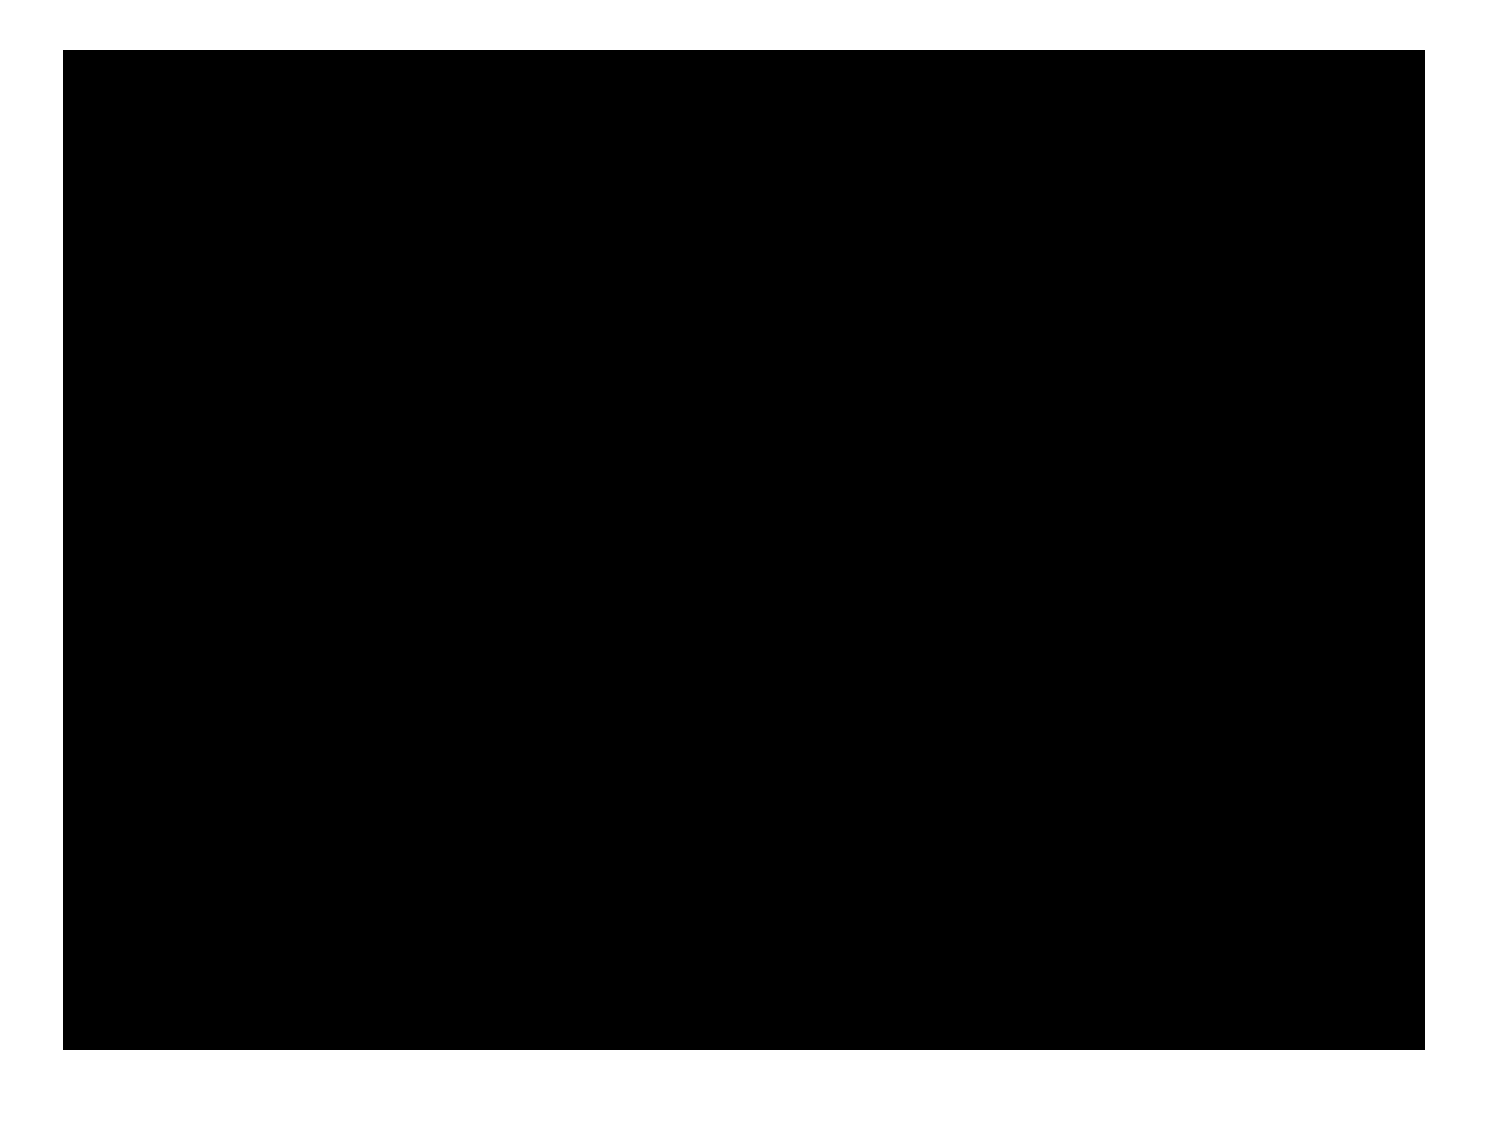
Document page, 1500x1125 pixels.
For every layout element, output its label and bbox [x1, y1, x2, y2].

list [62, 49, 1426, 1051]
